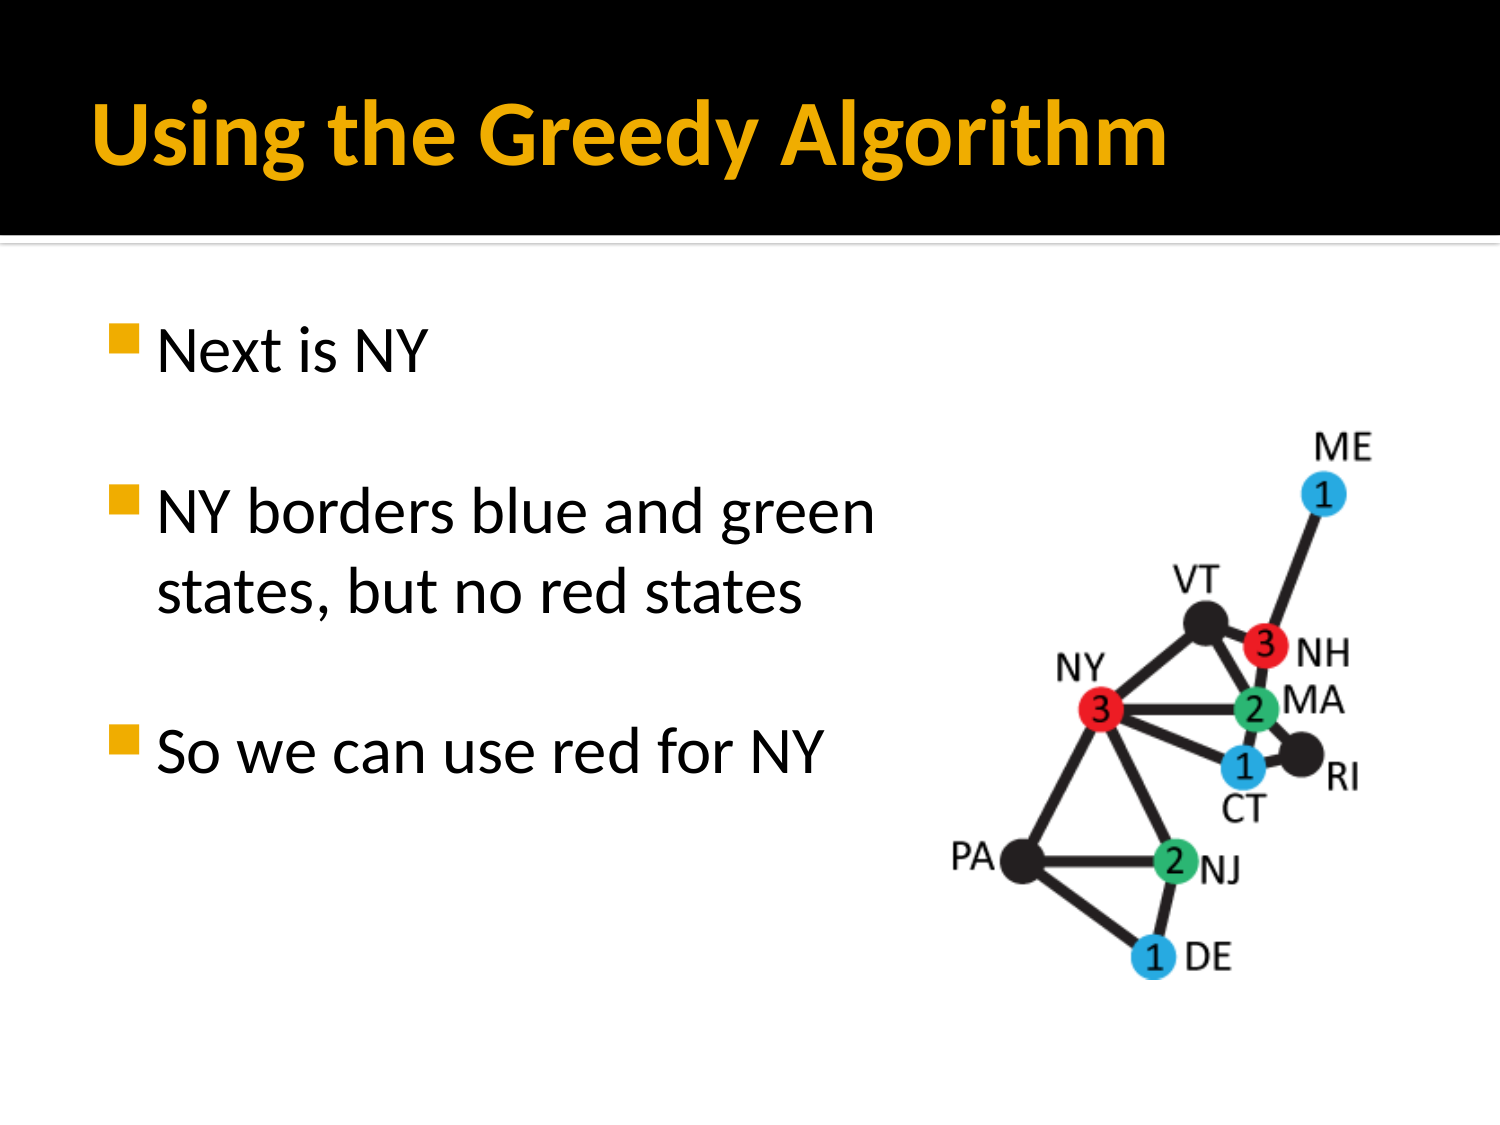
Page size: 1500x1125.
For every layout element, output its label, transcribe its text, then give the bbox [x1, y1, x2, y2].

list Next is NY NY borders blue and green states, but no red states So we can use red for NY [75, 291, 1425, 1050]
picture [949, 424, 1374, 980]
title Using the Greedy Algorithm [75, 25, 1425, 231]
